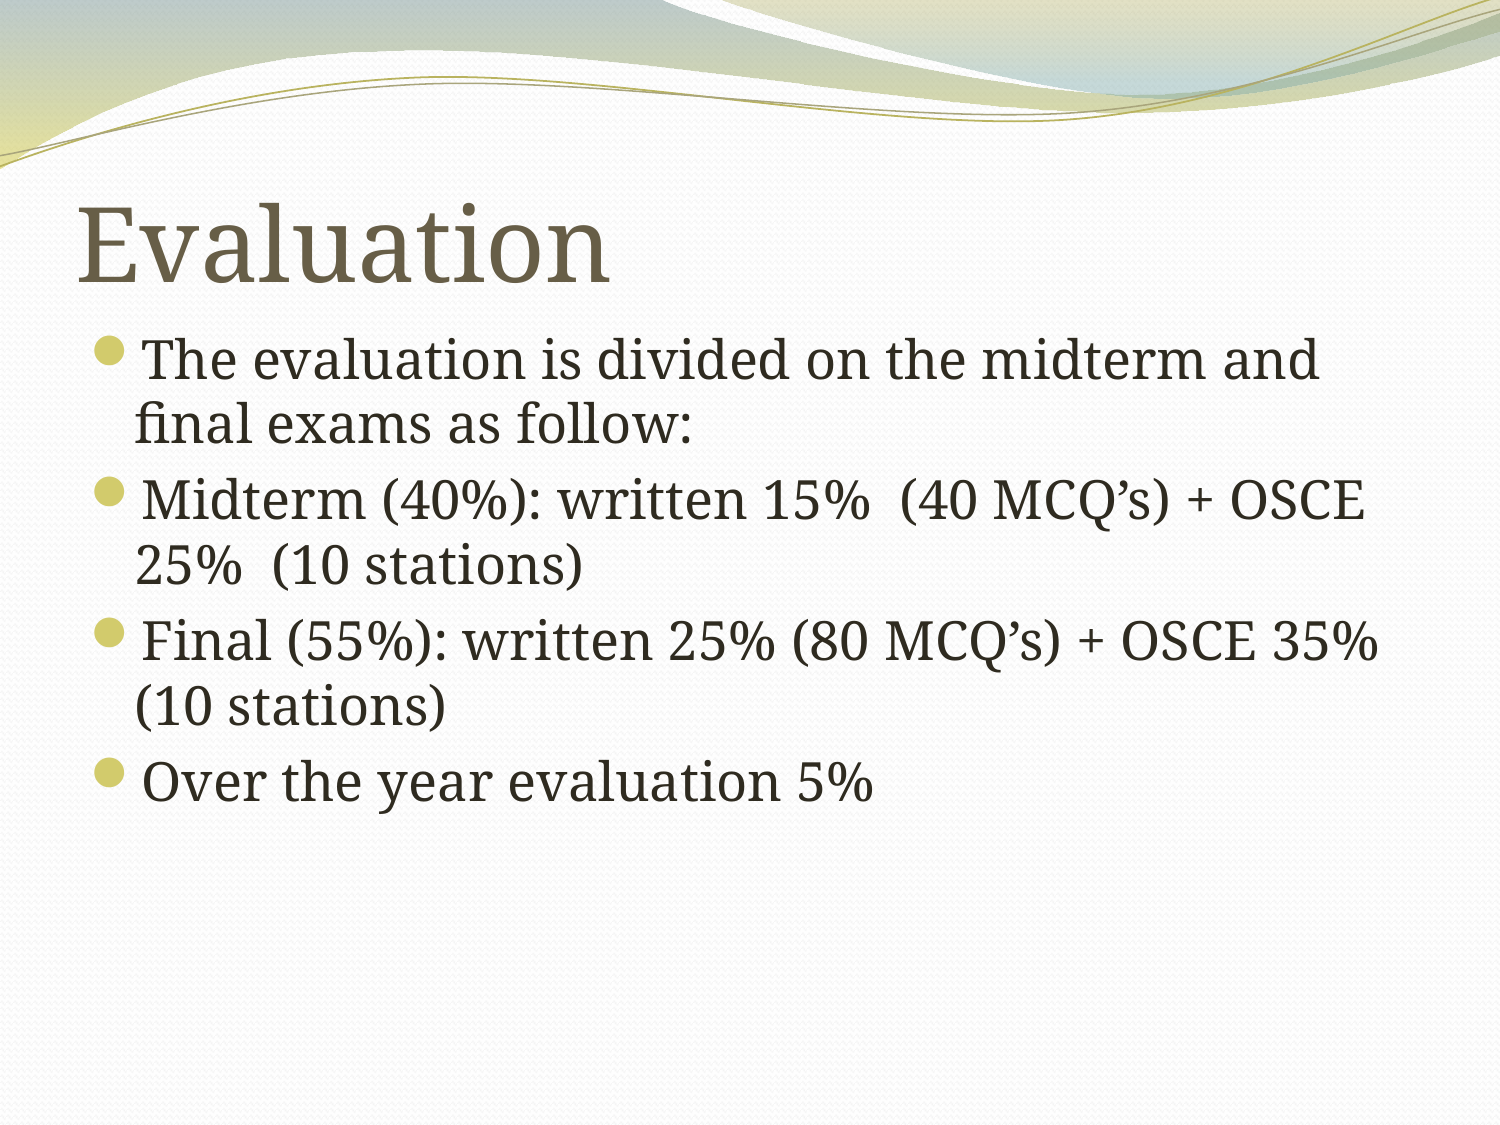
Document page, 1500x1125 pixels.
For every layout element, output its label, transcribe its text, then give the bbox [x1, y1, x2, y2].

title Evaluation [74, 115, 1426, 304]
list The evaluation is divided on the midterm and final exams as follow: Midterm (40%): written 15% (40 MCQ’s) + OSCE 25% (10 stations) Final (55%): written 25% (80 MCQ’s) + OSCE 35% (10 stations) Over the year evaluation 5% [74, 317, 1426, 1038]
